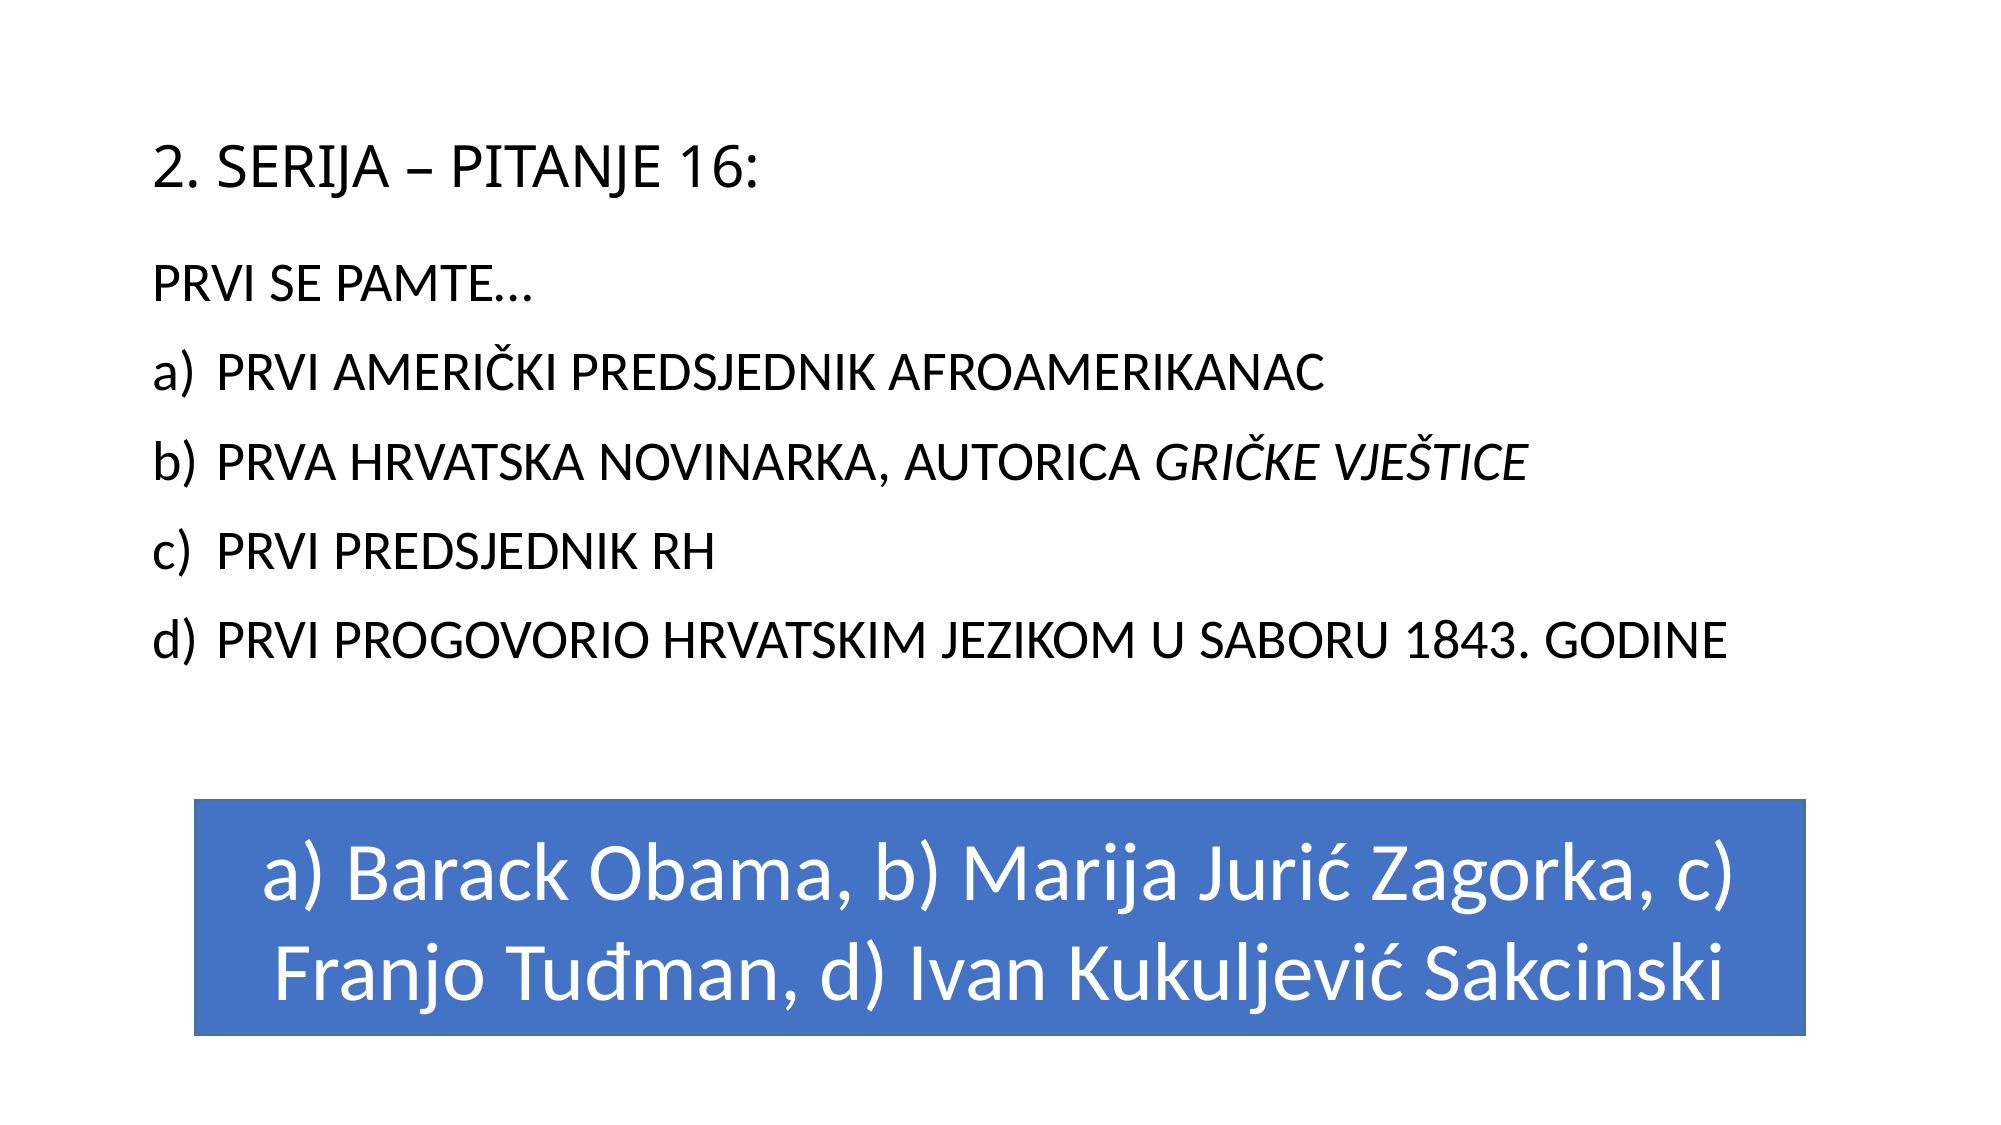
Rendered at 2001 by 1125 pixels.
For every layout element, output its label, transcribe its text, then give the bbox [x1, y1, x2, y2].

text_box a) Barack Obama, b) Marija Jurić Zagorka, c) Franjo Tuđman, d) Ivan Kukuljević Sakcinski [194, 799, 1806, 1036]
list PRVI SE PAMTE… PRVI AMERIČKI PREDSJEDNIK AFROAMERIKANAC PRVA HRVATSKA NOVINARKA, AUTORICA GRIČKE VJEŠTICE PRVI PREDSJEDNIK RH PRVI PROGOVORIO HRVATSKIM JEZIKOM U SABORU 1843. GODINE [137, 233, 1863, 800]
title 2. SERIJA – PITANJE 16: [137, 59, 1863, 233]
